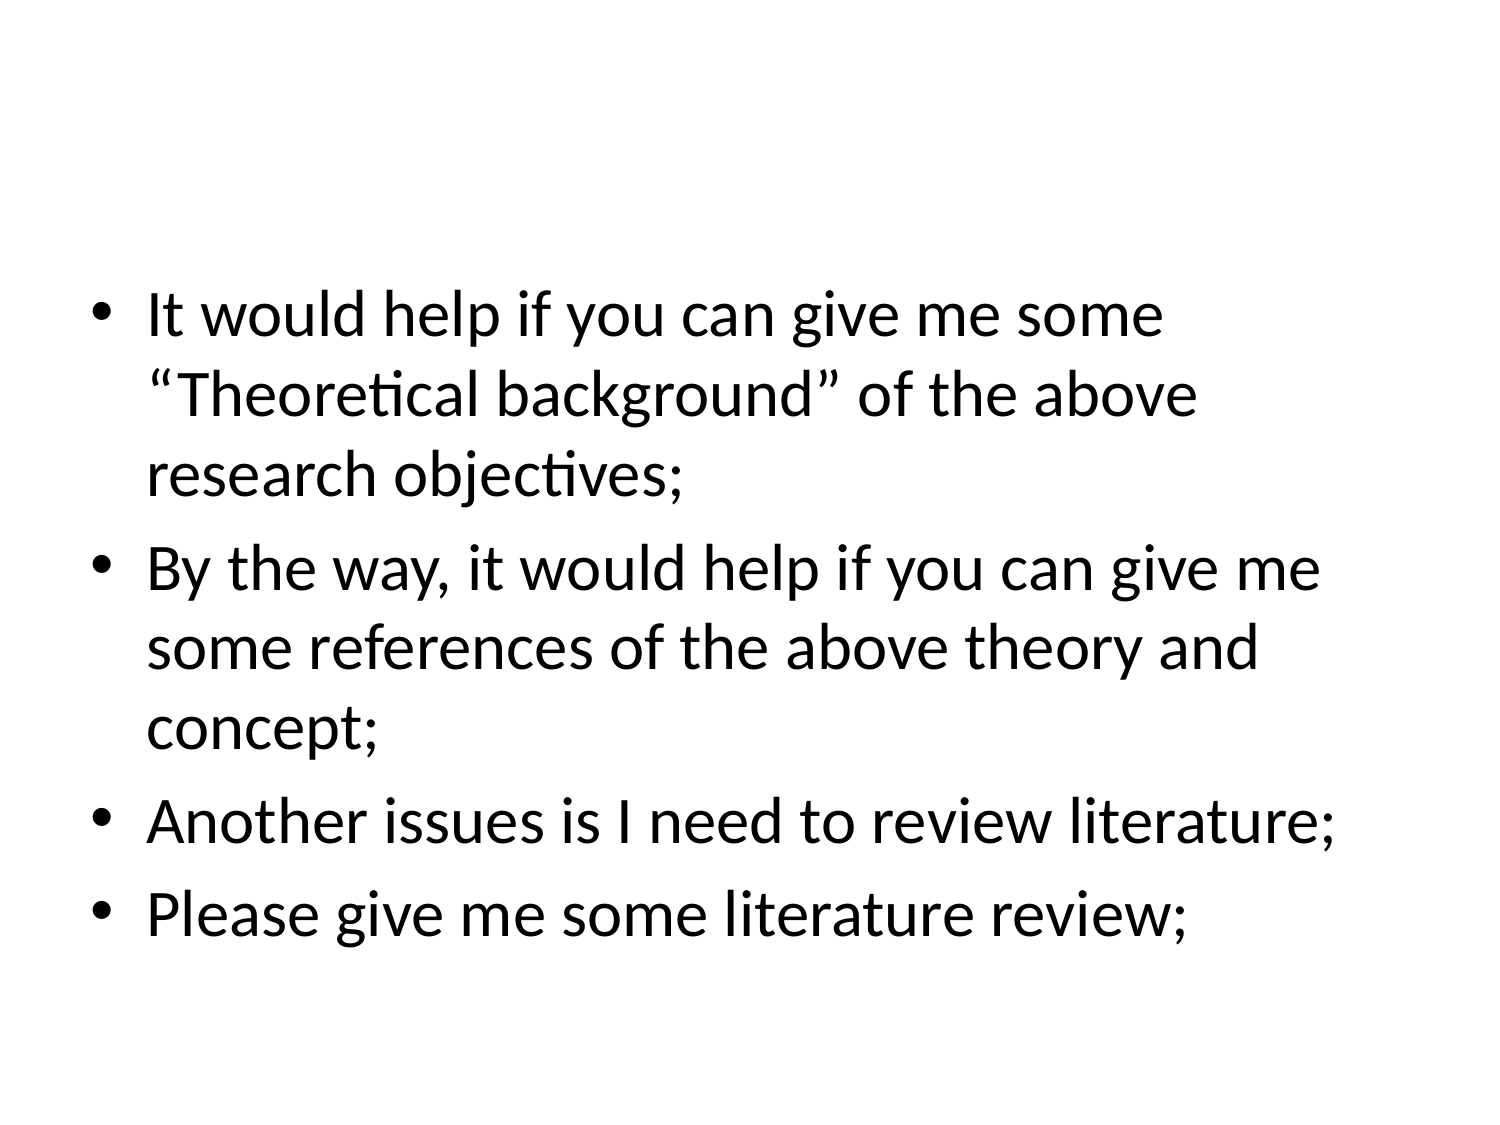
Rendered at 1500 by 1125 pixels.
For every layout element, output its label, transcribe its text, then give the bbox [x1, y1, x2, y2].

list It would help if you can give me some “Theoretical background” of the above research objectives; By the way, it would help if you can give me some references of the above theory and concept; Another issues is I need to review literature; Please give me some literature review; [75, 262, 1425, 1005]
